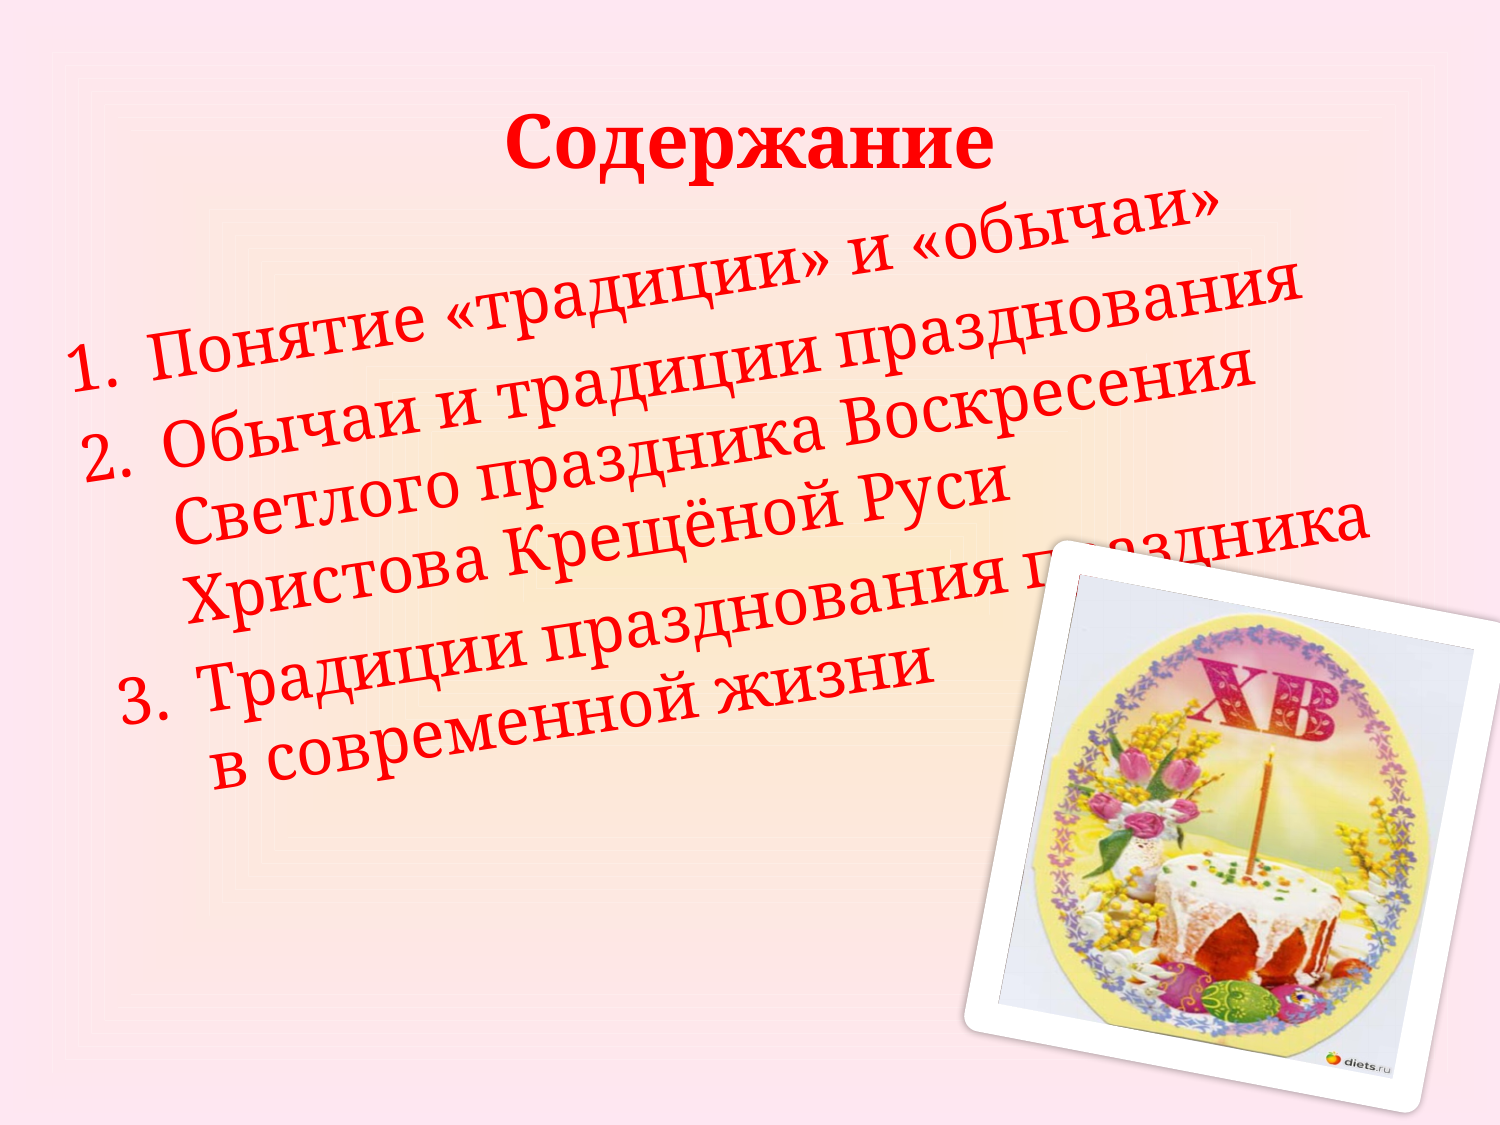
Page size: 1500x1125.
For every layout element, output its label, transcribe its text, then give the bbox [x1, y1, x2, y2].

picture [999, 575, 1473, 1078]
title Содержание [75, 45, 1425, 233]
list Понятие «традиции» и «обычаи» Обычаи и традиции празднования Светлого праздника Воскресения Христова Крещёной Руси Традиции празднования праздника в современной жизни [44, 121, 1454, 827]
